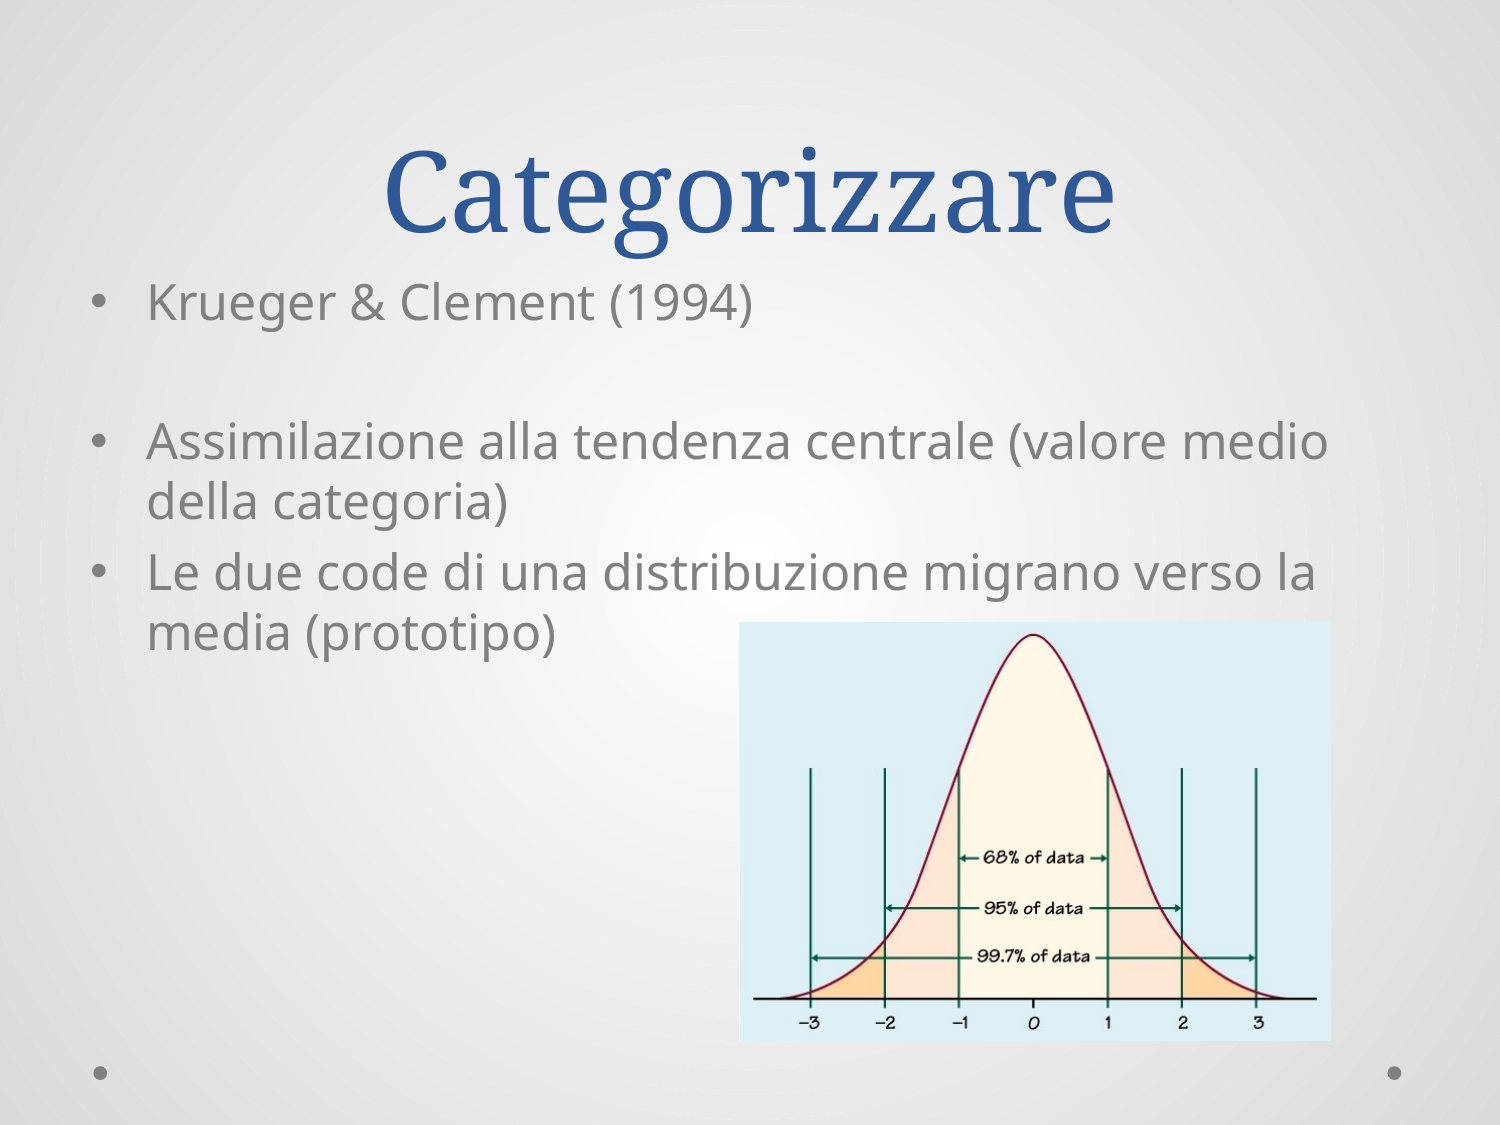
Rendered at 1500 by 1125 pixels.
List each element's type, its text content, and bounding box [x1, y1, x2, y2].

list Krueger & Clement (1994) Assimilazione alla tendenza centrale (valore medio della categoria) Le due code di una distribuzione migrano verso la media (prototipo) [75, 262, 1425, 1068]
picture [739, 621, 1332, 1041]
title Categorizzare [75, 0, 1425, 262]
